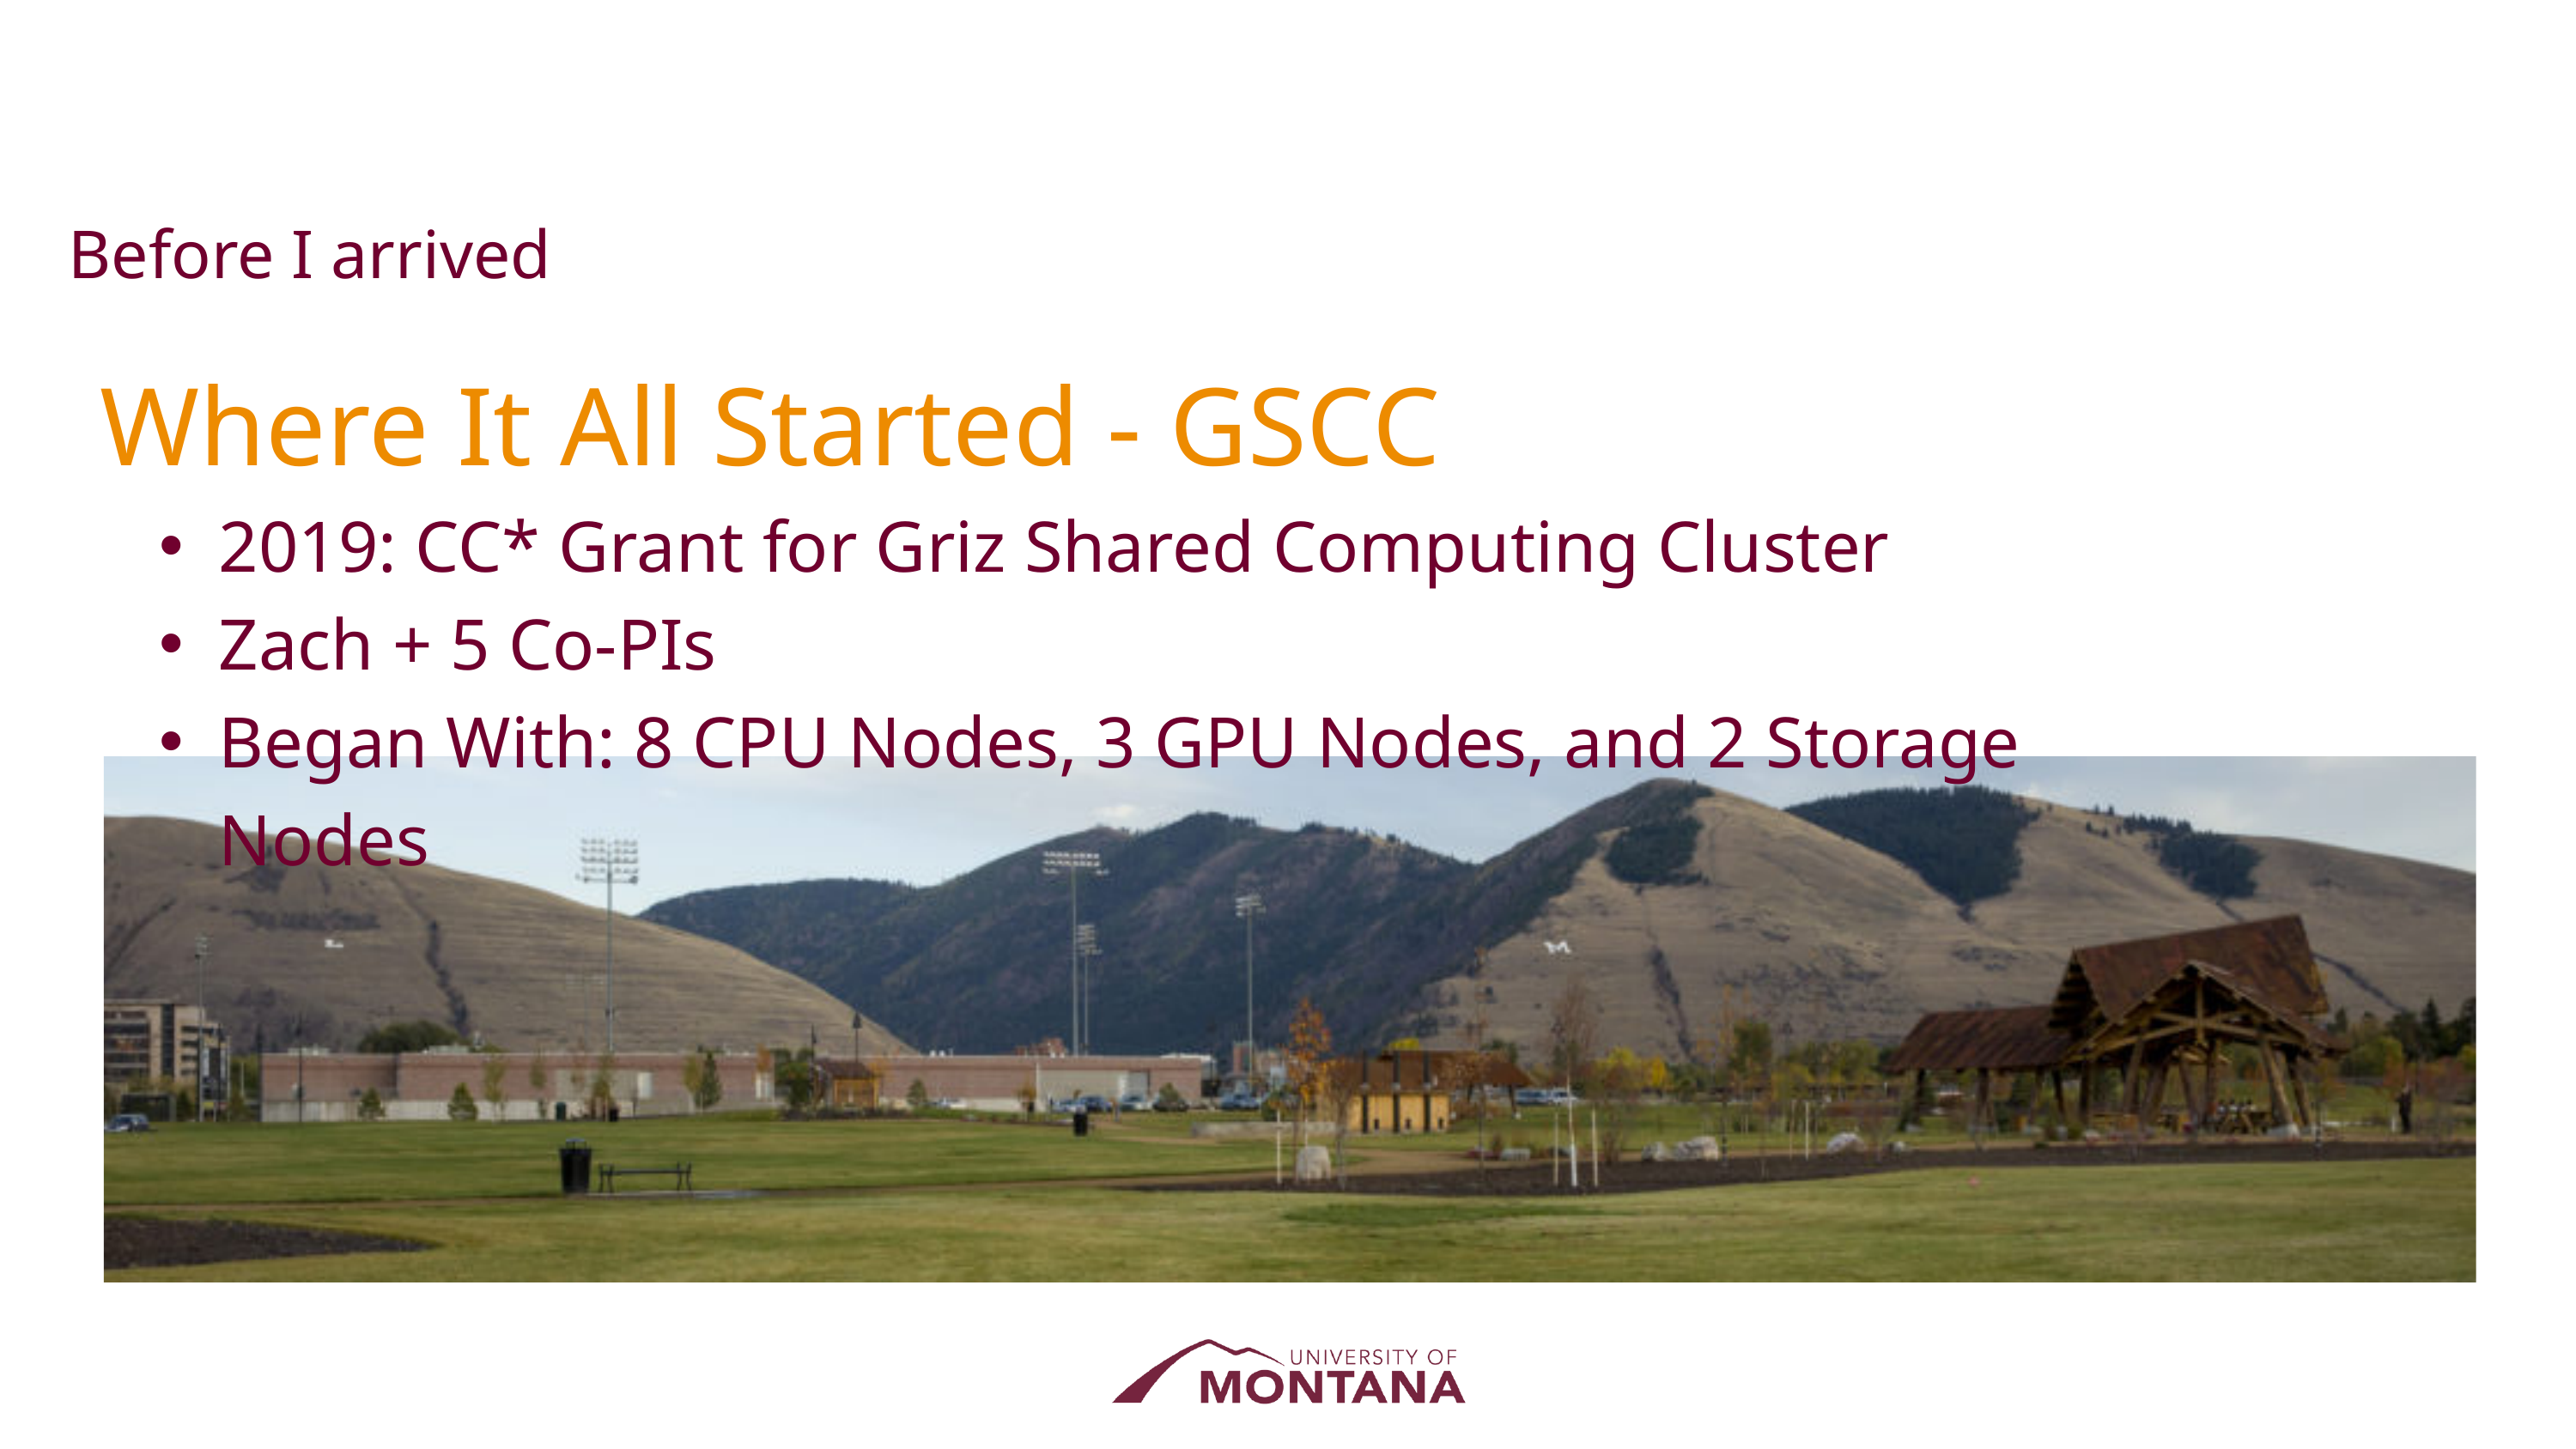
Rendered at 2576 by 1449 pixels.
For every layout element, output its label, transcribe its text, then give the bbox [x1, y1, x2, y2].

text_box 2019: CC* Grant for Griz Shared Computing Cluster Zach + 5 Co-PIs Began With: 8 CPU Nodes, 3 GPU Nodes, and 2 Storage Nodes [100, 488, 2201, 758]
text_box [1103, 1325, 1473, 1418]
text_box Before I arrived [68, 198, 1909, 292]
text_box Where It All Started - GSCC [100, 327, 1940, 488]
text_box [103, 755, 2476, 1282]
